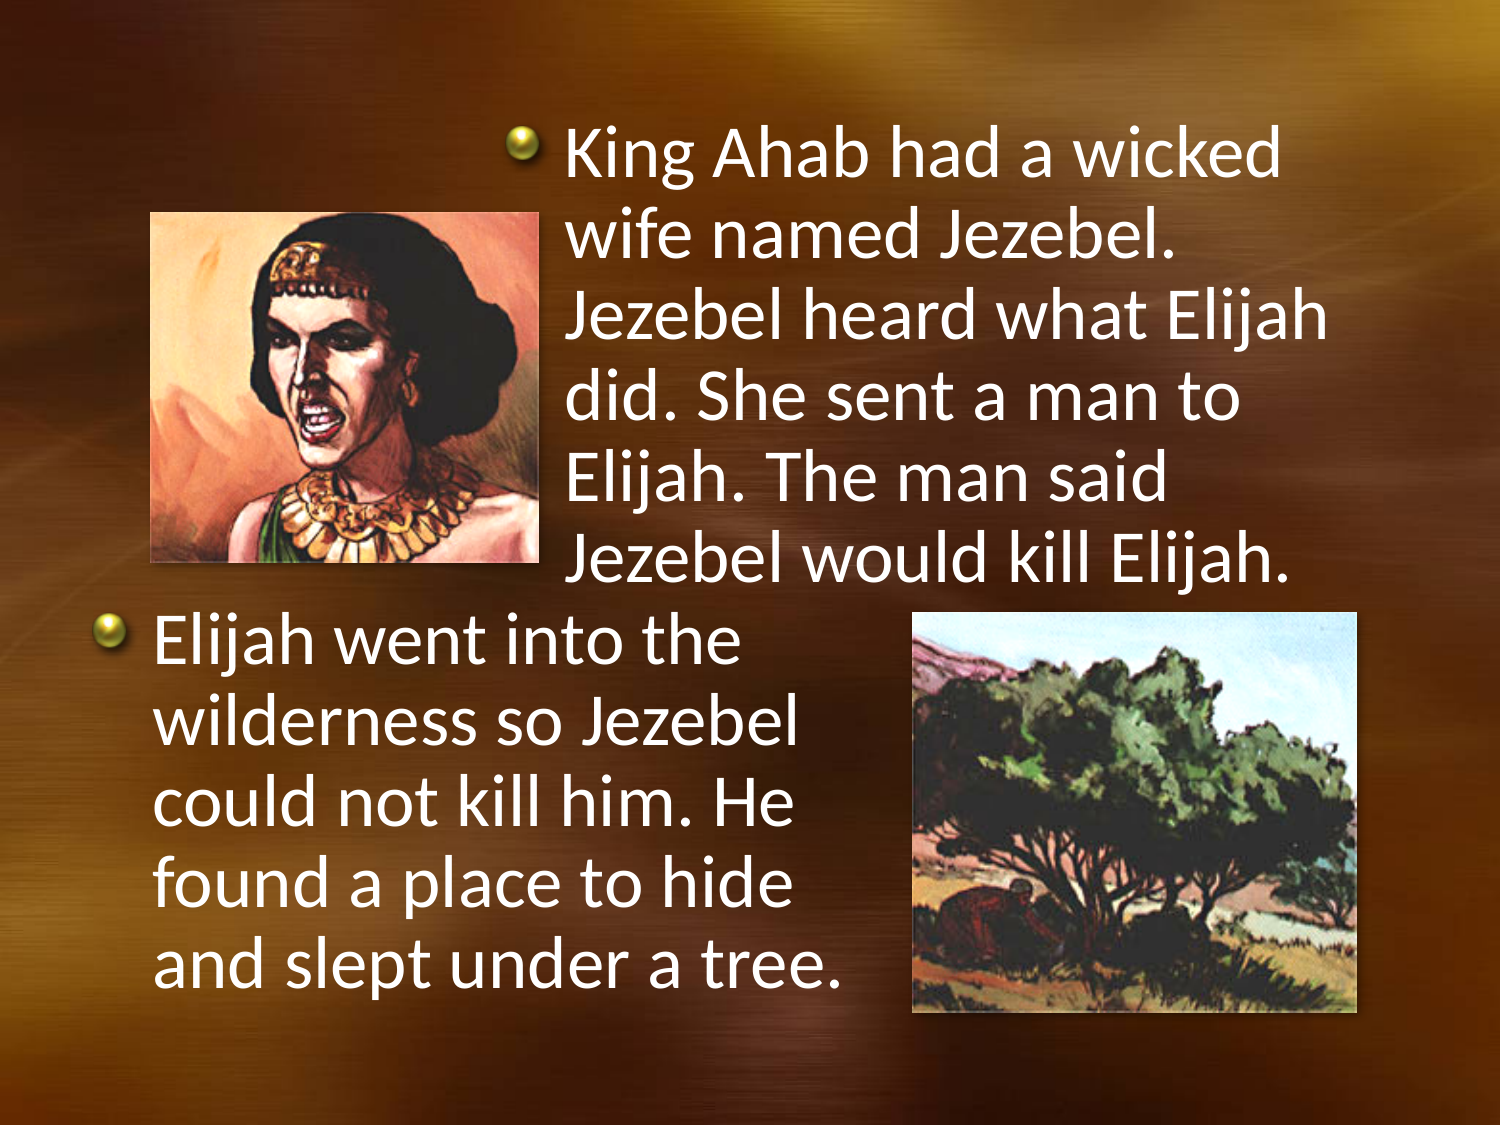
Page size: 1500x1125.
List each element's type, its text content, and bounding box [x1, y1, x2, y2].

text_box Elijah went into the wilderness so Jezebel could not kill him. He found a place to hide and slept under a tree. [87, 600, 850, 1005]
list King Ahab had a wicked wife named Jezebel. Jezebel heard what Elijah did. She sent a man to Elijah. The man said Jezebel would kill Elijah. [500, 112, 1388, 604]
picture [0, 0, 1500, 1125]
